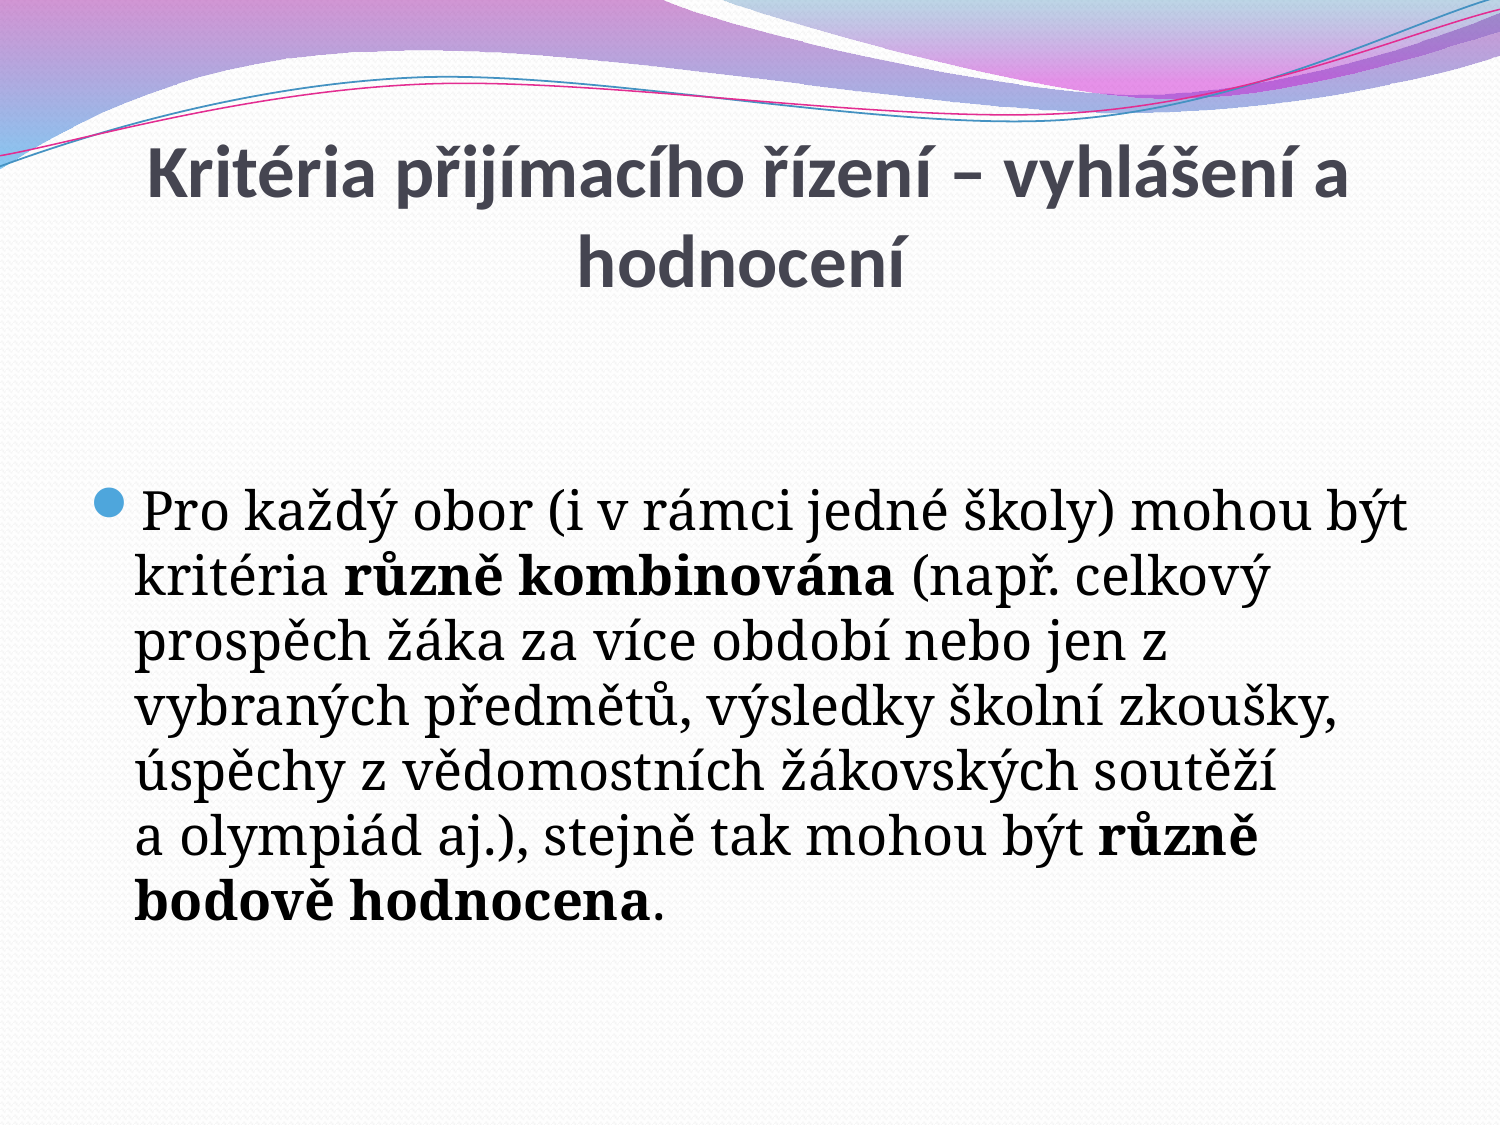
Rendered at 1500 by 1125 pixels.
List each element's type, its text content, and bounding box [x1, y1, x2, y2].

list Pro každý obor (i v rámci jedné školy) mohou být kritéria různě kombinována (např. celkový prospěch žáka za více období nebo jen z vybraných předmětů, výsledky školní zkoušky, úspěchy z vědomostních žákovských soutěží a olympiád aj.), stejně tak mohou být různě bodově hodnocena. [75, 317, 1425, 1038]
title Kritéria přijímacího řízení – vyhlášení a hodnocení [75, 115, 1425, 303]
